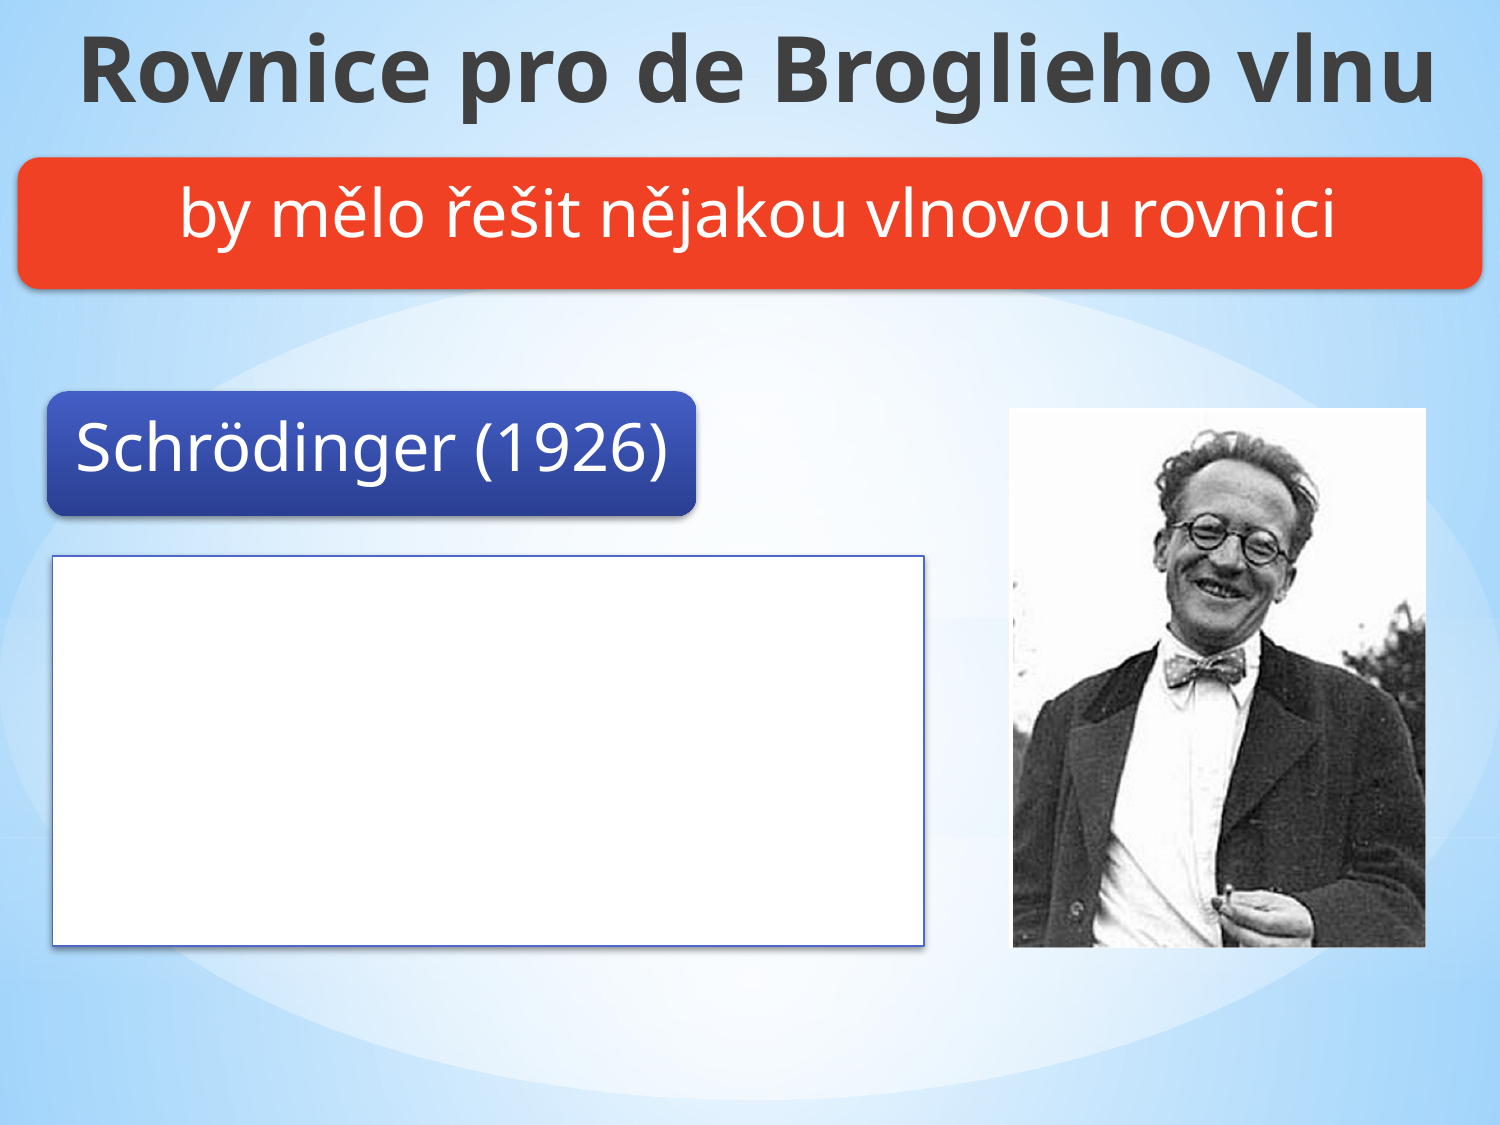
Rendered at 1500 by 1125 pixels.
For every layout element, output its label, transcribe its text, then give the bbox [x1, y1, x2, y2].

text_box [52, 555, 925, 947]
text_box Rovnice pro de Broglieho vlnu [0, 3, 1500, 192]
picture [1009, 408, 1426, 948]
text_box Schrödinger (1926) [47, 391, 697, 517]
